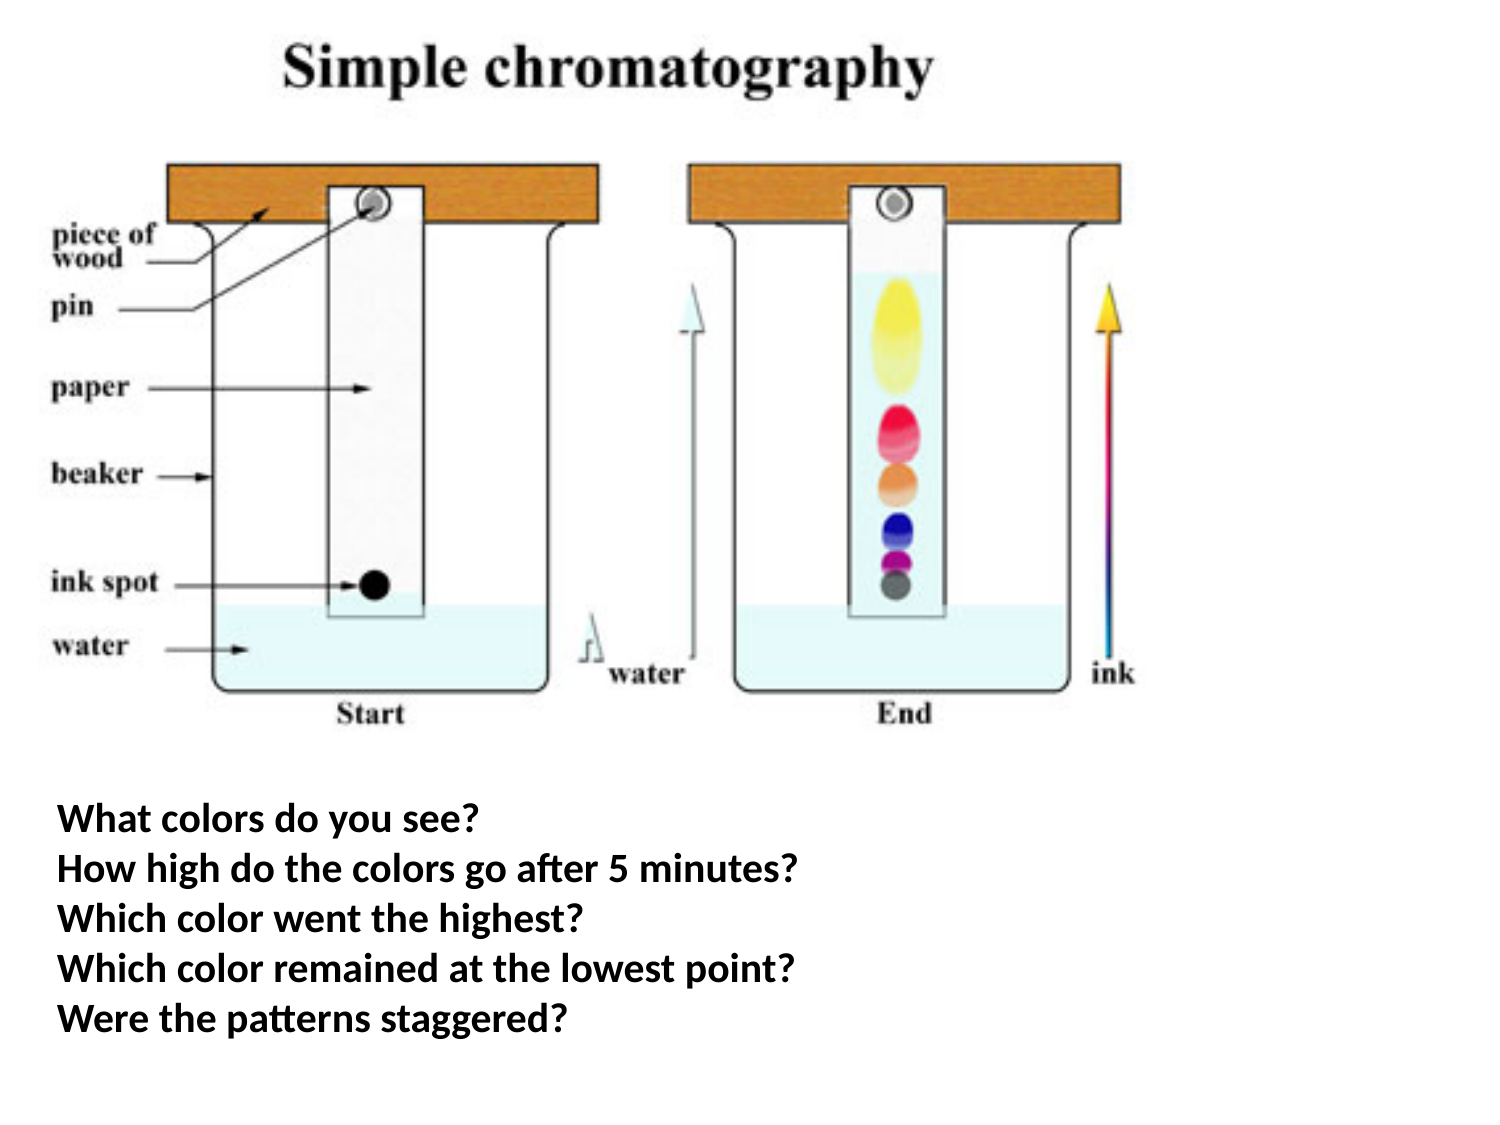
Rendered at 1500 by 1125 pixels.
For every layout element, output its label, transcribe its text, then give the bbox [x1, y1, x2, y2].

text_box What colors do you see? How high do the colors go after 5 minutes? Which color went the highest? Which color remained at the lowest point? Were the patterns staggered? [42, 783, 815, 1048]
picture [38, 0, 1146, 756]
